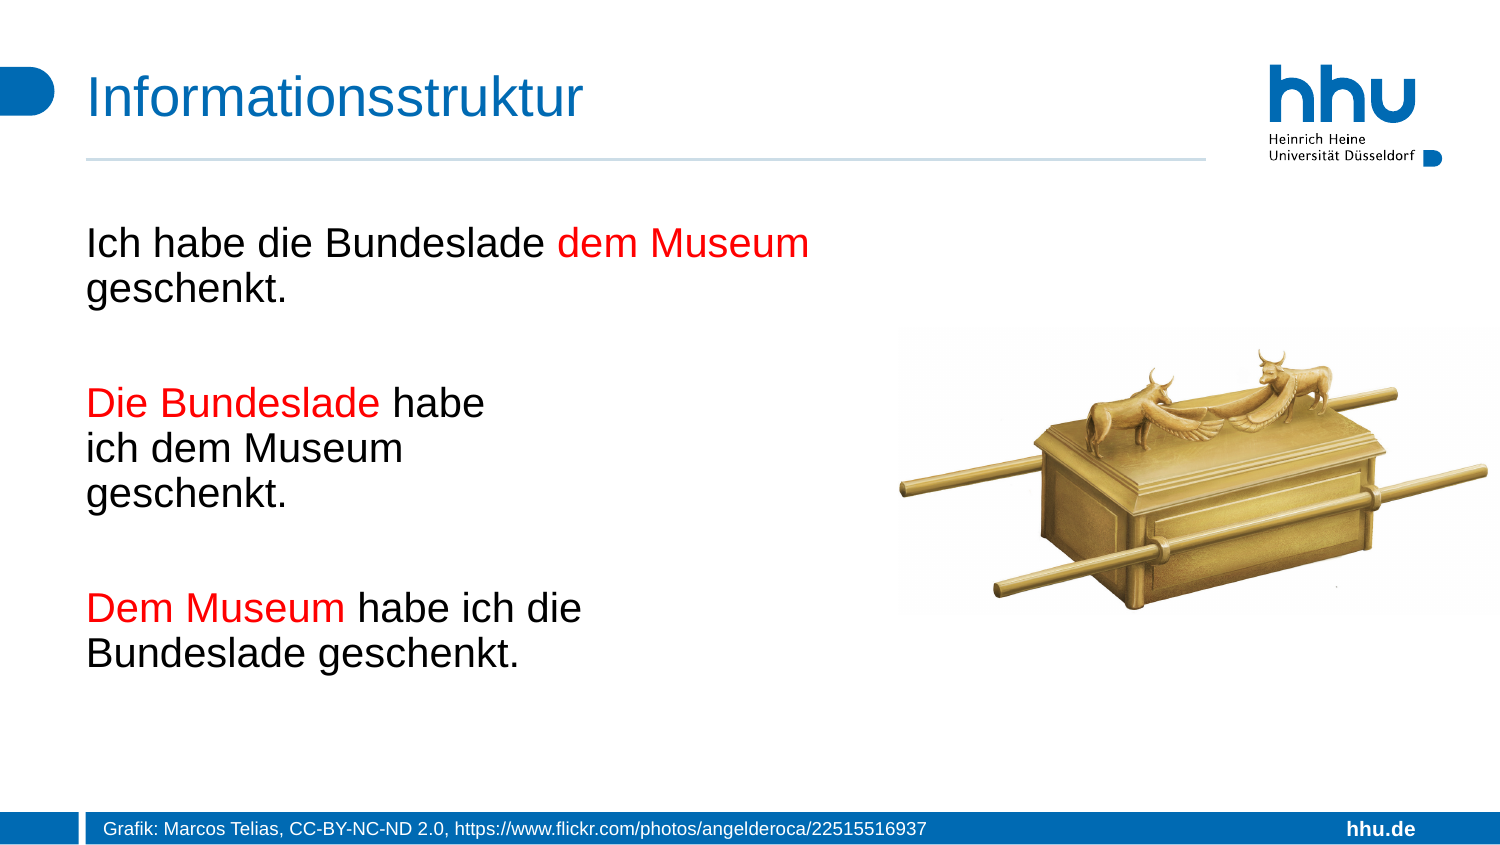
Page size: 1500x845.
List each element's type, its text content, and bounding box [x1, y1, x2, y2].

list Ich habe die Bundeslade dem Museum geschenkt. Die Bundeslade habe ich dem Museum geschenkt. Dem Museum habe ich die Bundeslade geschenkt. [85, 209, 815, 768]
footer Grafik: Marcos Telias, CC-BY-NC-ND 2.0, https://www.flickr.com/photos/angelderoca/22515516937 [103, 816, 1273, 841]
title Informationsstruktur [86, 54, 1207, 129]
picture [898, 327, 1500, 615]
